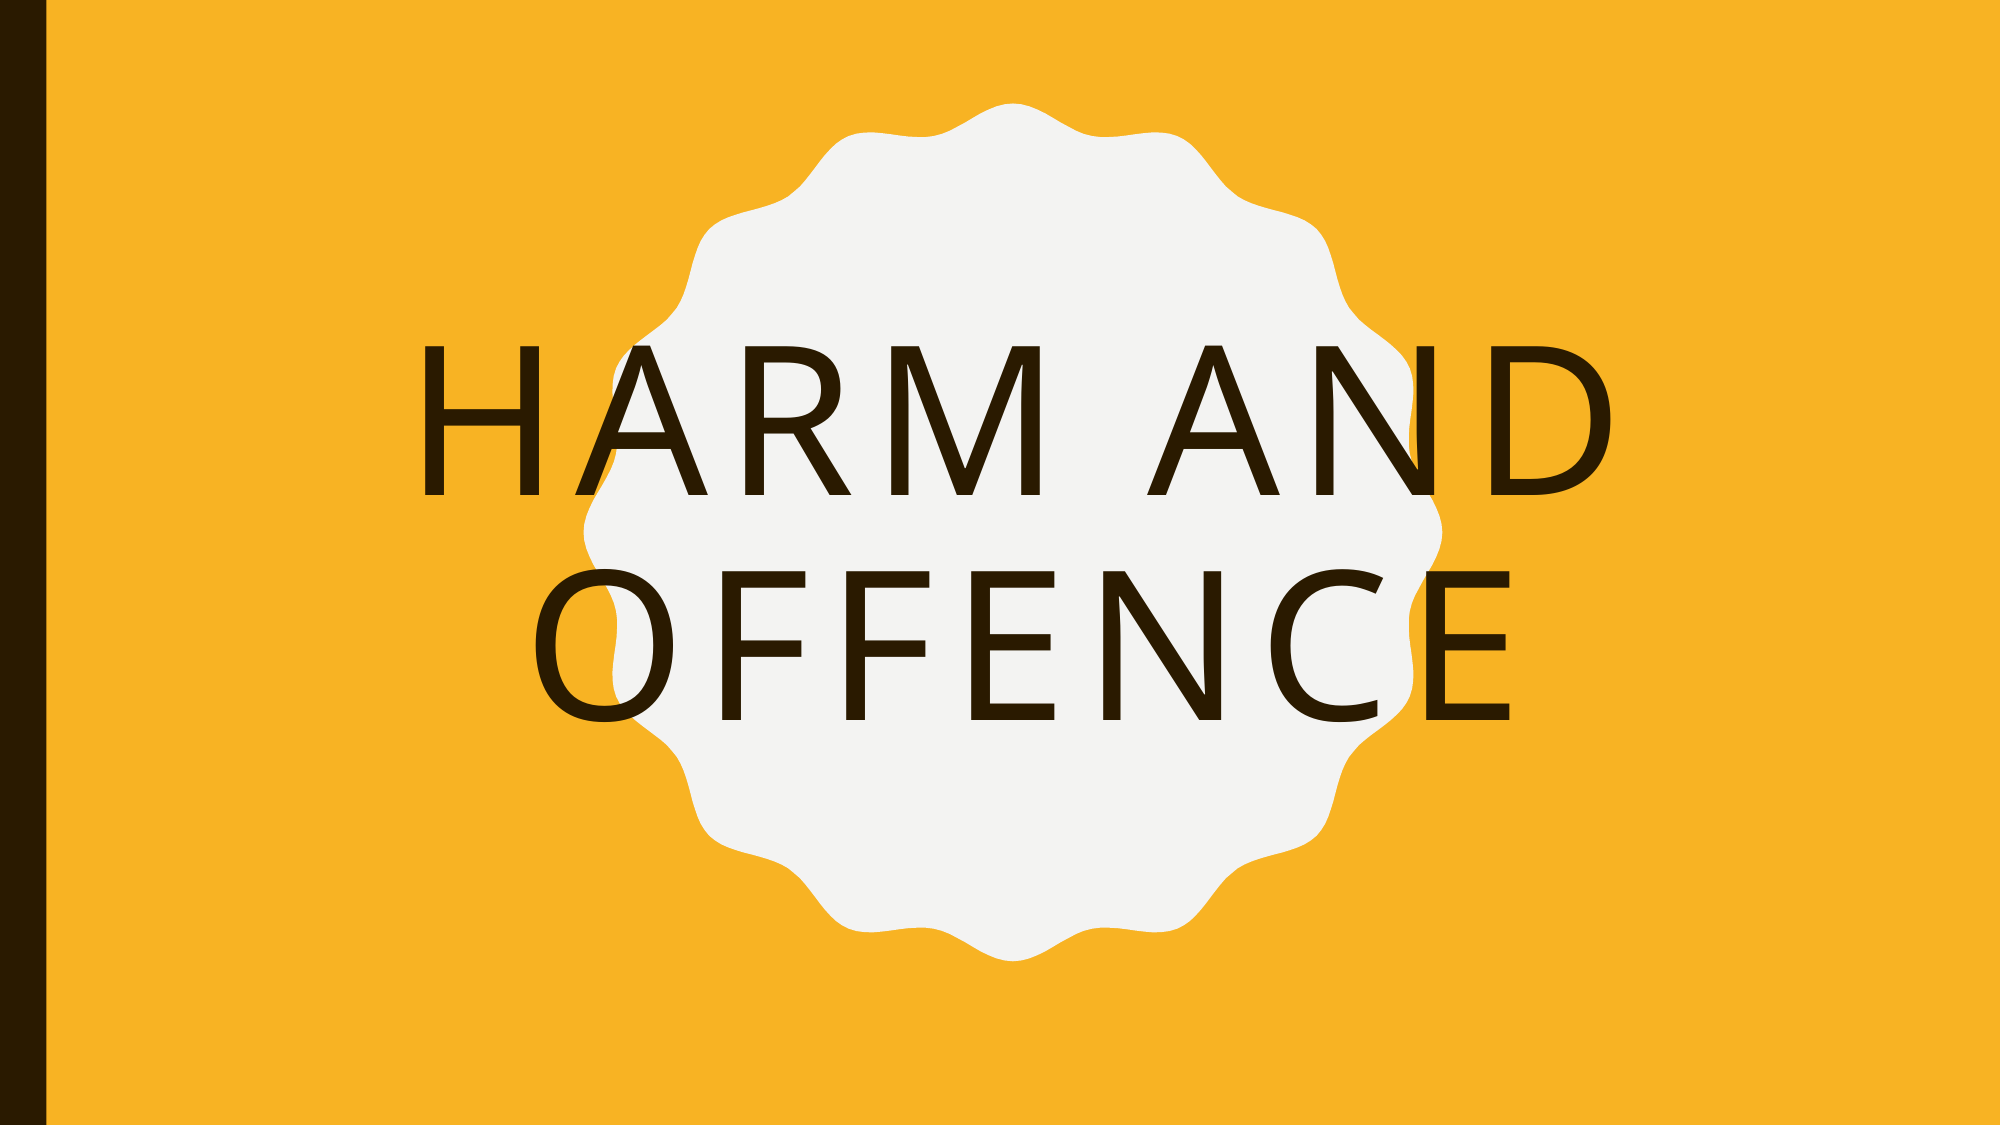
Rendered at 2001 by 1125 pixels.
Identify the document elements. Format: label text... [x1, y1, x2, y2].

title Harm and offence [176, 180, 1870, 902]
